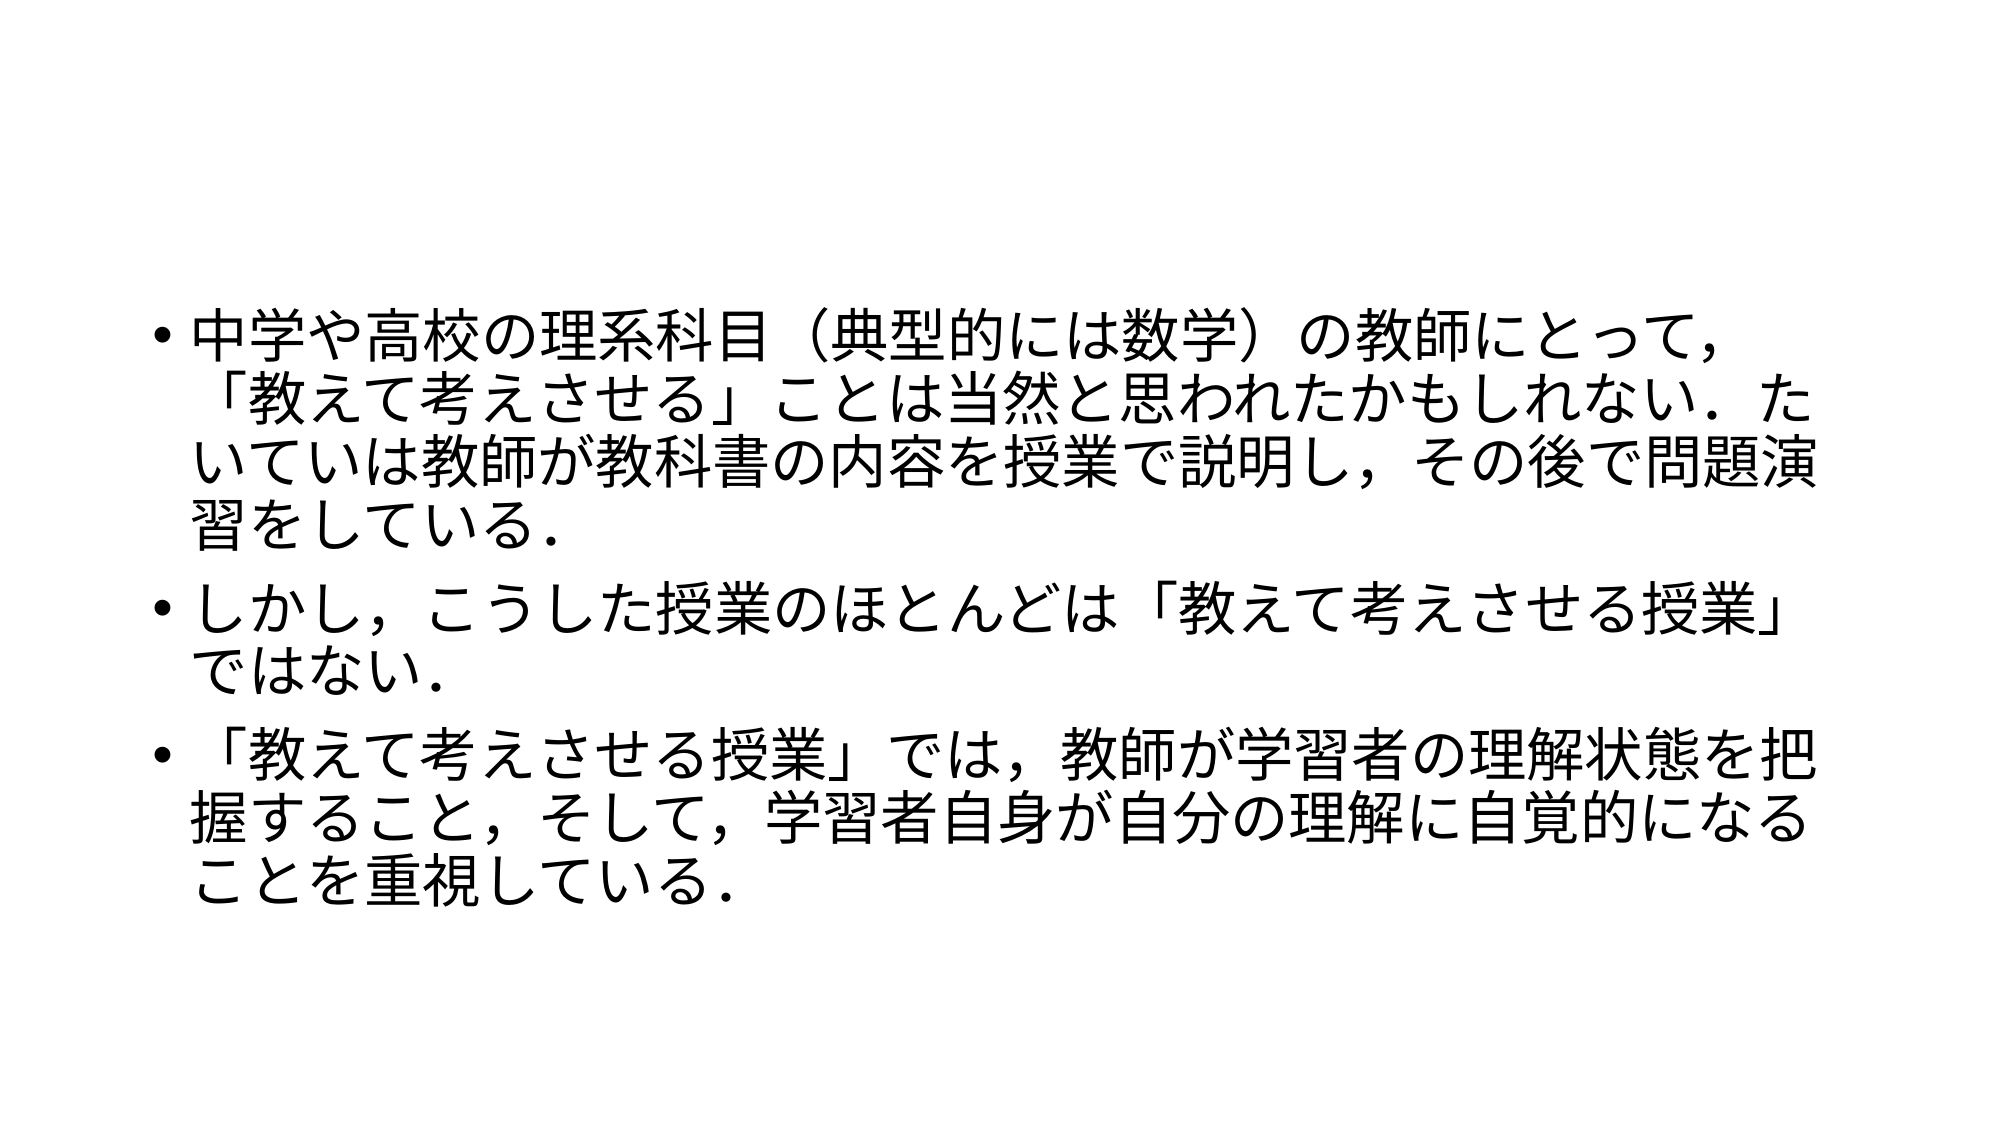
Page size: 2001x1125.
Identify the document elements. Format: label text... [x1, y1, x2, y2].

list 中学や高校の理系科目（典型的には数学）の教師にとって，「教えて考えさせる」ことは当然と思われたかもしれない．たいていは教師が教科書の内容を授業で説明し，その後で問題演習をしている． しかし，こうした授業のほとんどは「教えて考えさせる授業」ではない． 「教えて考えさせる授業」では，教師が学習者の理解状態を把握すること，そして，学習者自身が自分の理解に自覚的になることを重視している． [137, 299, 1863, 1014]
